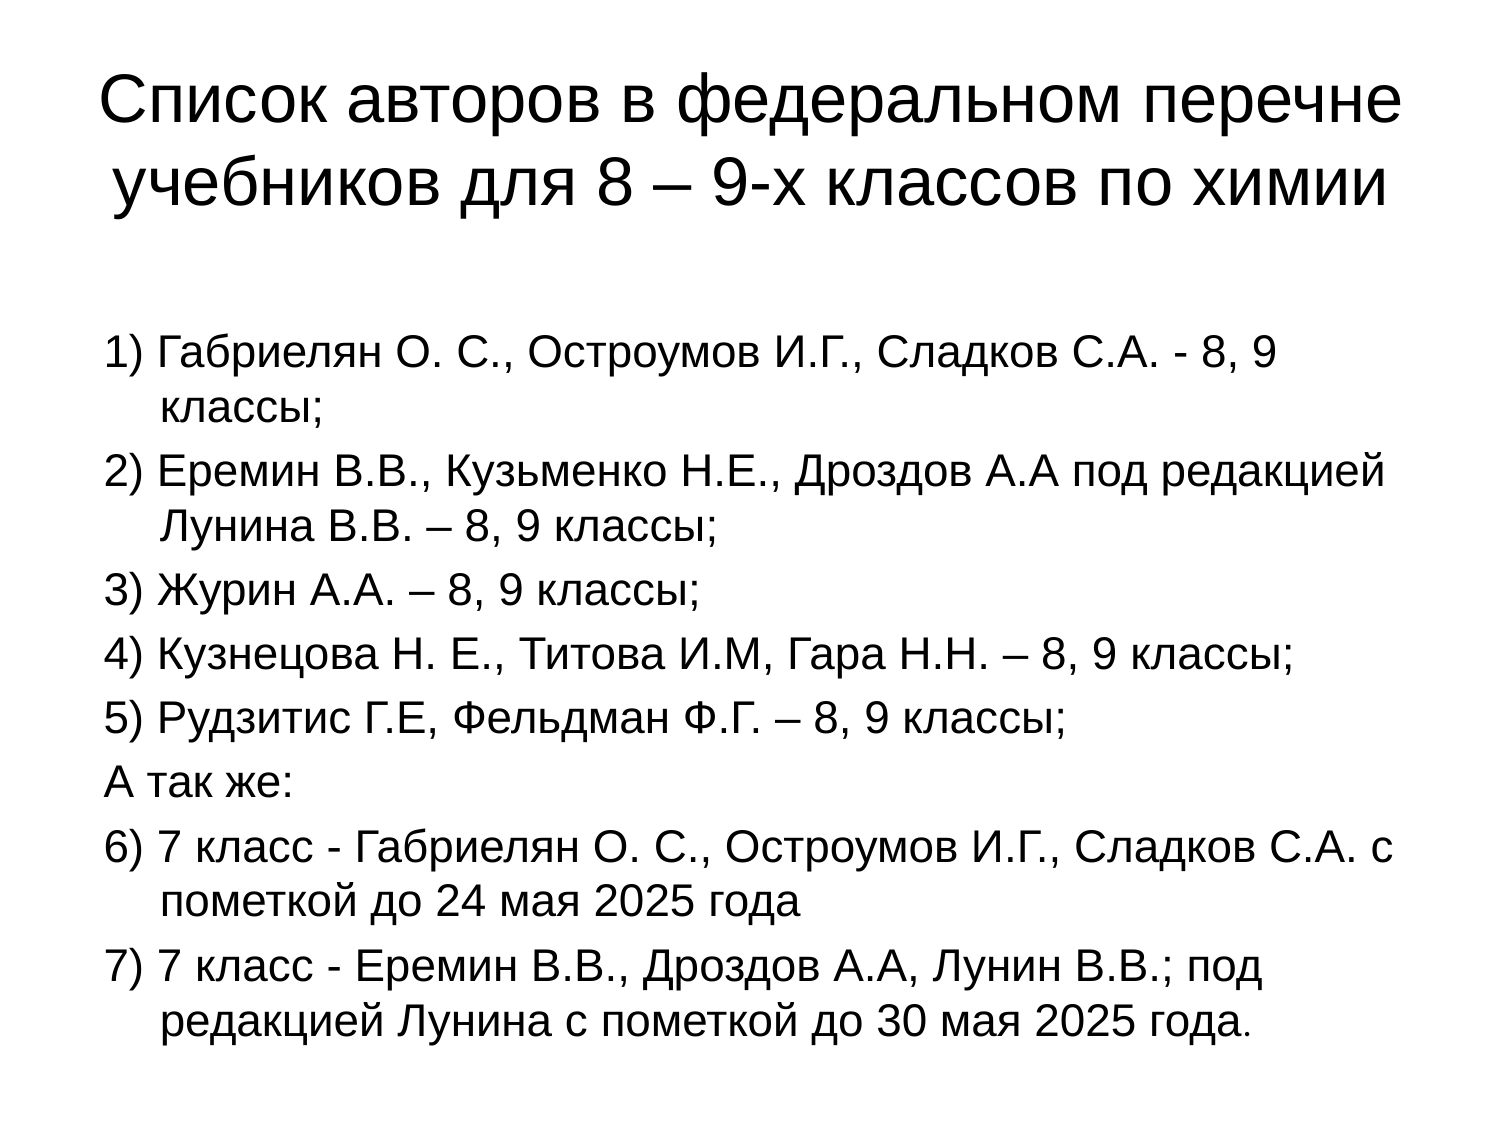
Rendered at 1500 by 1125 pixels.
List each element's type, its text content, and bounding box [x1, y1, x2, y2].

list 1) Габриелян О. С., Остроумов И.Г., Сладков С.А. - 8, 9 классы; 2) Еремин В.В., Кузьменко Н.Е., Дроздов А.А под редакцией Лунина В.В. – 8, 9 классы; 3) Журин А.А. – 8, 9 классы; 4) Кузнецова Н. Е., Титова И.М, Гара Н.Н. – 8, 9 классы; 5) Рудзитис Г.Е, Фельдман Ф.Г. – 8, 9 классы; А так же: 6) 7 класс - Габриелян О. С., Остроумов И.Г., Сладков С.А. с пометкой до 24 мая 2025 года 7) 7 класс - Еремин В.В., Дроздов А.А, Лунин В.В.; под редакцией Лунина с пометкой до 30 мая 2025 года. [88, 314, 1439, 1057]
title Список авторов в федеральном перечне учебников для 8 – 9-х классов по химии [76, 42, 1427, 231]
